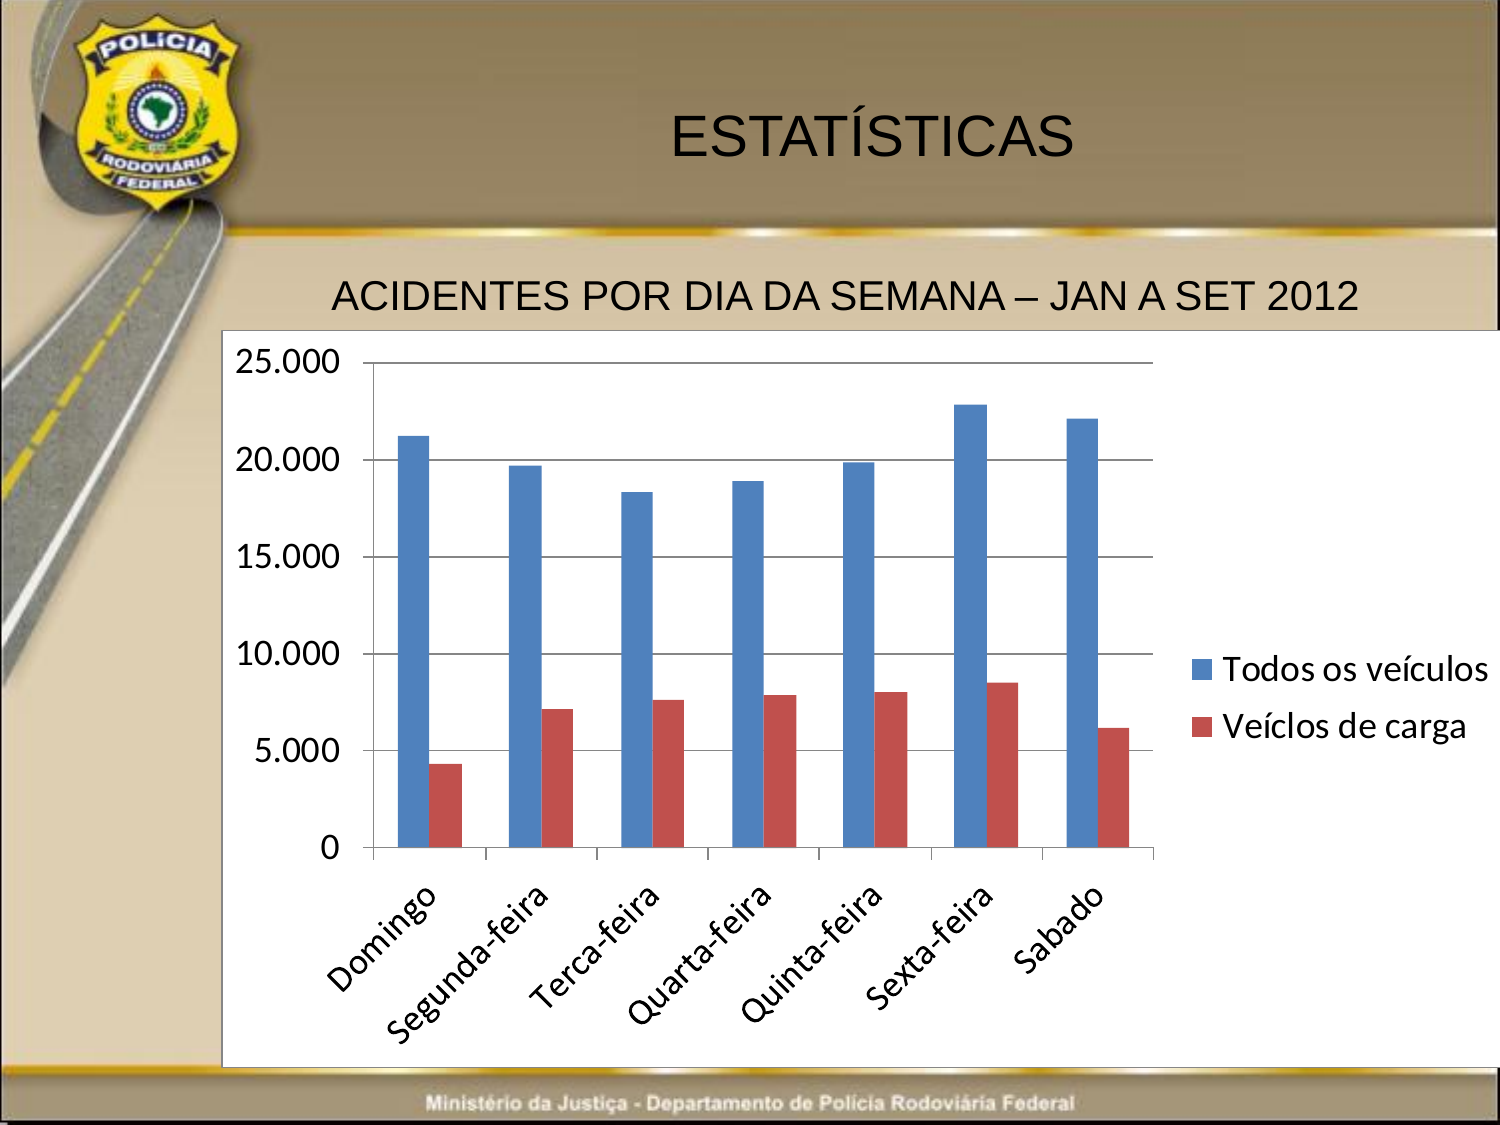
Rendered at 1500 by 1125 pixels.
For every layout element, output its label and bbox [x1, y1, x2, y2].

picture [0, 0, 1500, 1125]
text_box [213, 321, 1500, 1075]
